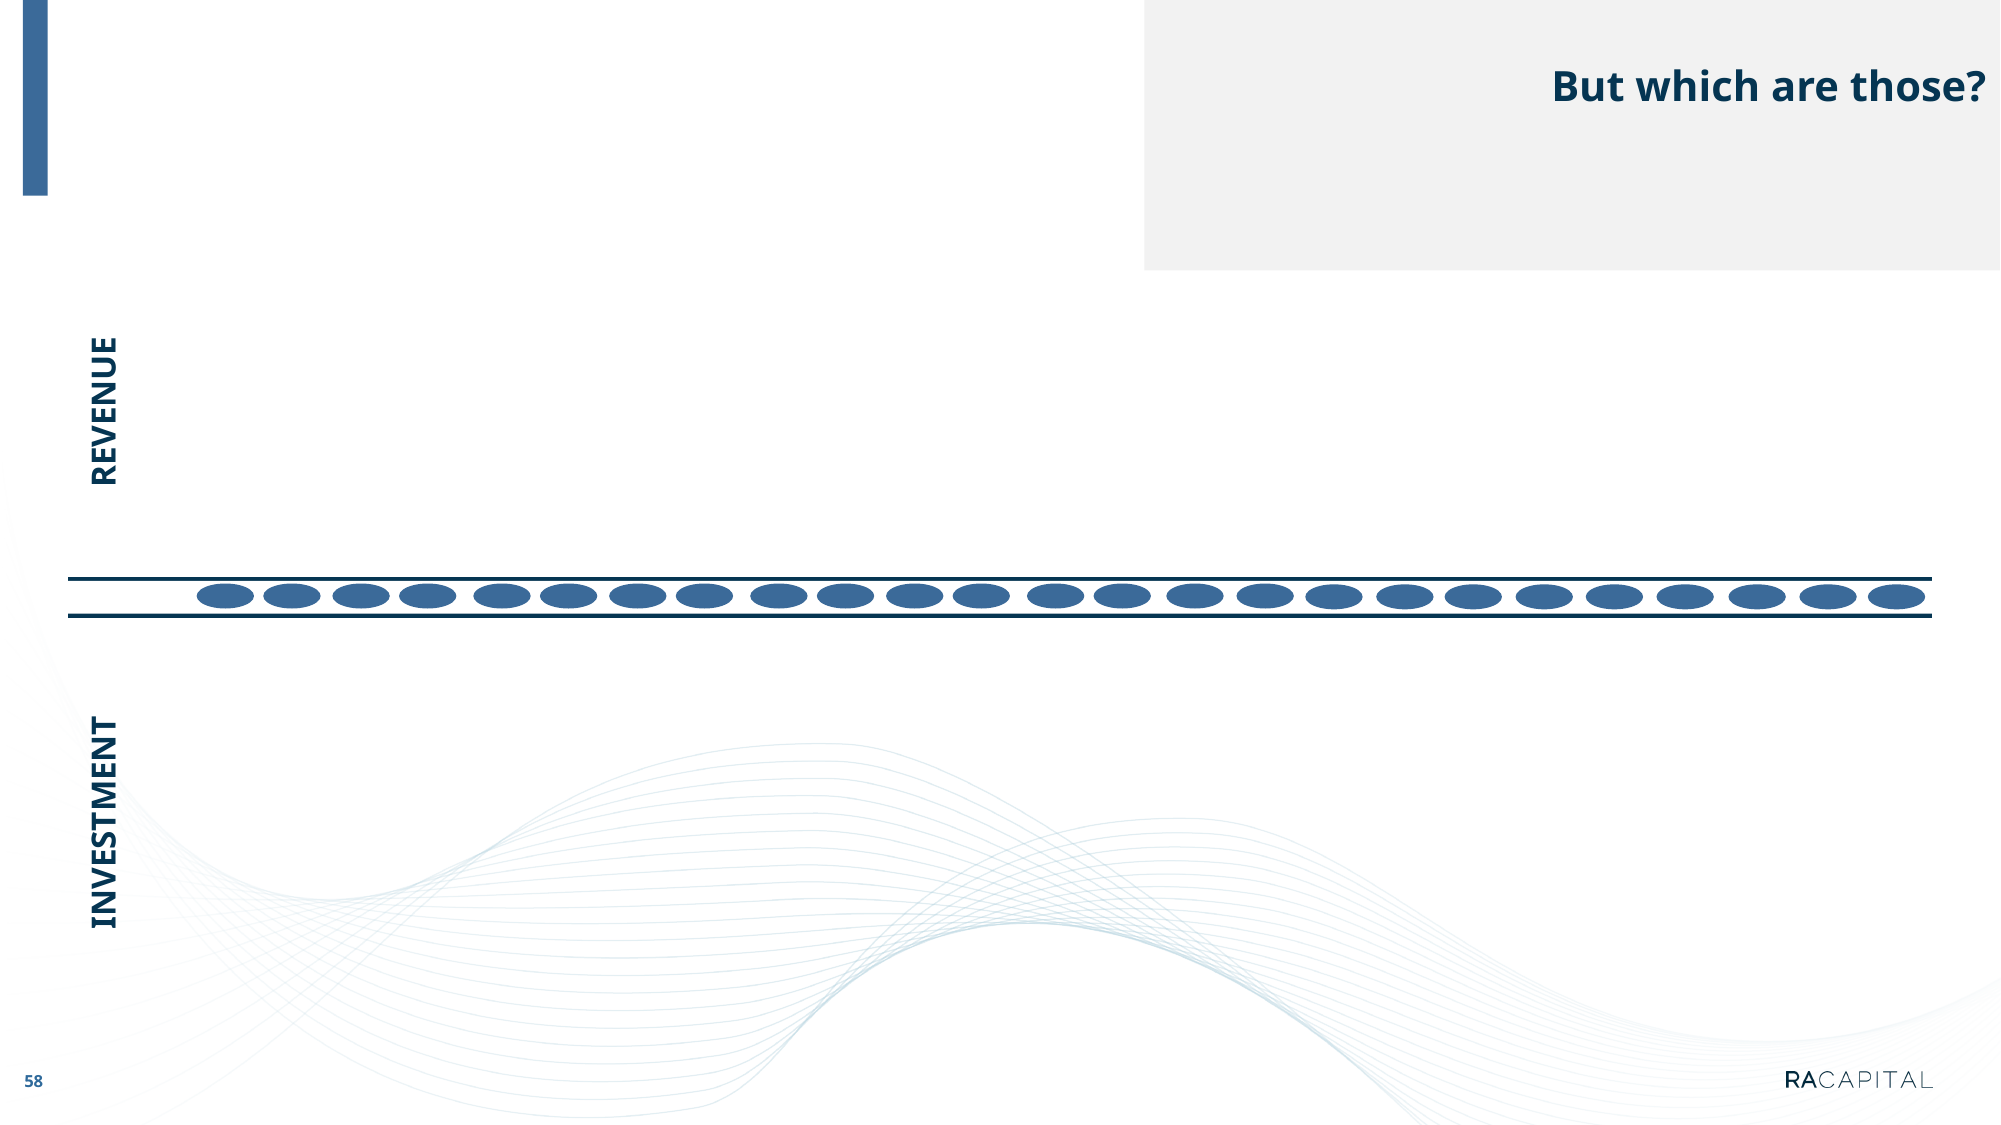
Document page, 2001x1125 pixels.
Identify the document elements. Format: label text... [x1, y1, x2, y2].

text_box [397, 582, 458, 610]
text_box [0, 293, 2001, 1125]
text_box [538, 582, 599, 610]
text_box [1304, 583, 1364, 611]
text_box [1092, 582, 1153, 610]
text_box [331, 582, 391, 610]
text_box [1375, 583, 1435, 611]
picture [1789, 1082, 1796, 1088]
text_box [472, 582, 532, 610]
text_box But which are those? [1144, 0, 2000, 271]
picture [1811, 1071, 1933, 1088]
text_box [1443, 583, 1504, 611]
text_box [1798, 583, 1858, 611]
text_box [884, 582, 945, 610]
text_box [1514, 583, 1575, 611]
text_box [40, 580, 1933, 615]
text_box [1655, 583, 1715, 611]
text_box [1727, 583, 1787, 611]
picture [1804, 1084, 1814, 1088]
text_box REVENUE [74, 321, 130, 503]
text_box [195, 582, 256, 610]
text_box [815, 582, 876, 610]
text_box [262, 582, 322, 610]
text_box [1165, 582, 1225, 610]
text_box [674, 582, 735, 610]
text_box [1025, 582, 1086, 610]
text_box [1584, 583, 1645, 611]
text_box [608, 582, 668, 610]
picture [1797, 1071, 1807, 1088]
text_box [1866, 583, 1927, 611]
text_box [1235, 582, 1295, 610]
text_box [951, 582, 1012, 610]
text_box [749, 582, 809, 610]
text_box INVESTMENT [74, 701, 130, 945]
